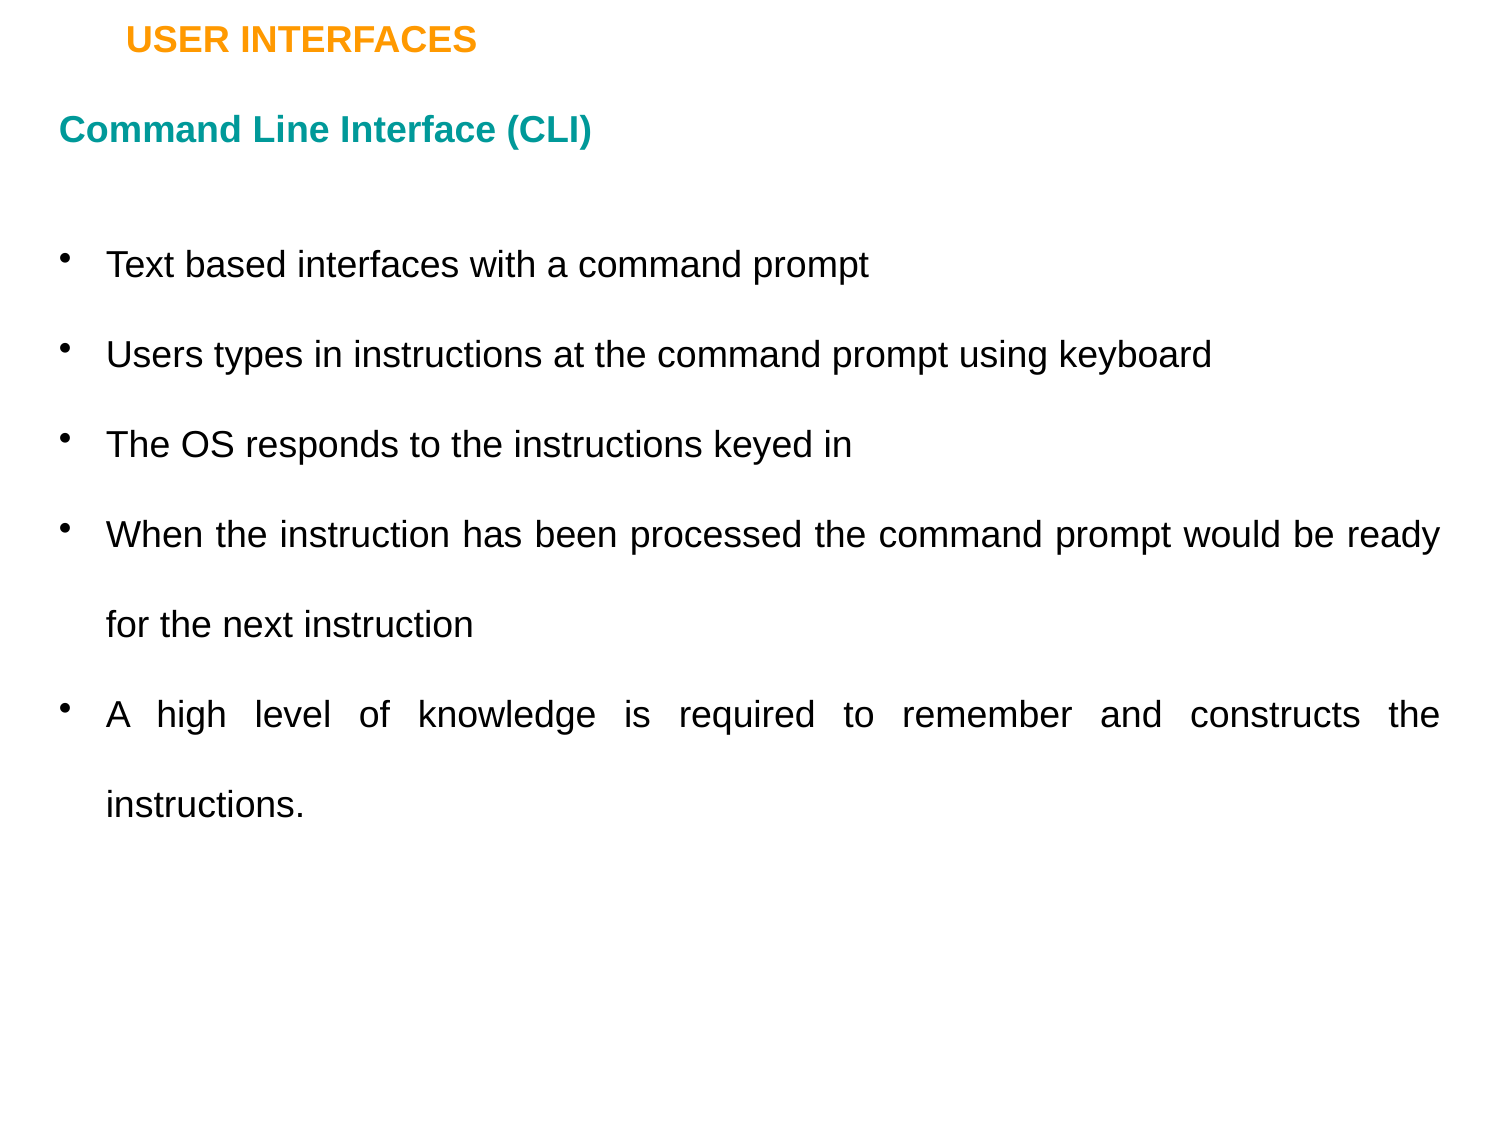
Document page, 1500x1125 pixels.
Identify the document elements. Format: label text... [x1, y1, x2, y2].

text_box Command Line Interface (CLI) Text based interfaces with a command prompt Users types in instructions at the command prompt using keyboard The OS responds to the instructions keyed in When the instruction has been processed the command prompt would be ready for the next instruction A high level of knowledge is required to remember and constructs the instructions. [0, 90, 1500, 1125]
text_box USER INTERFACES [7, 0, 493, 75]
